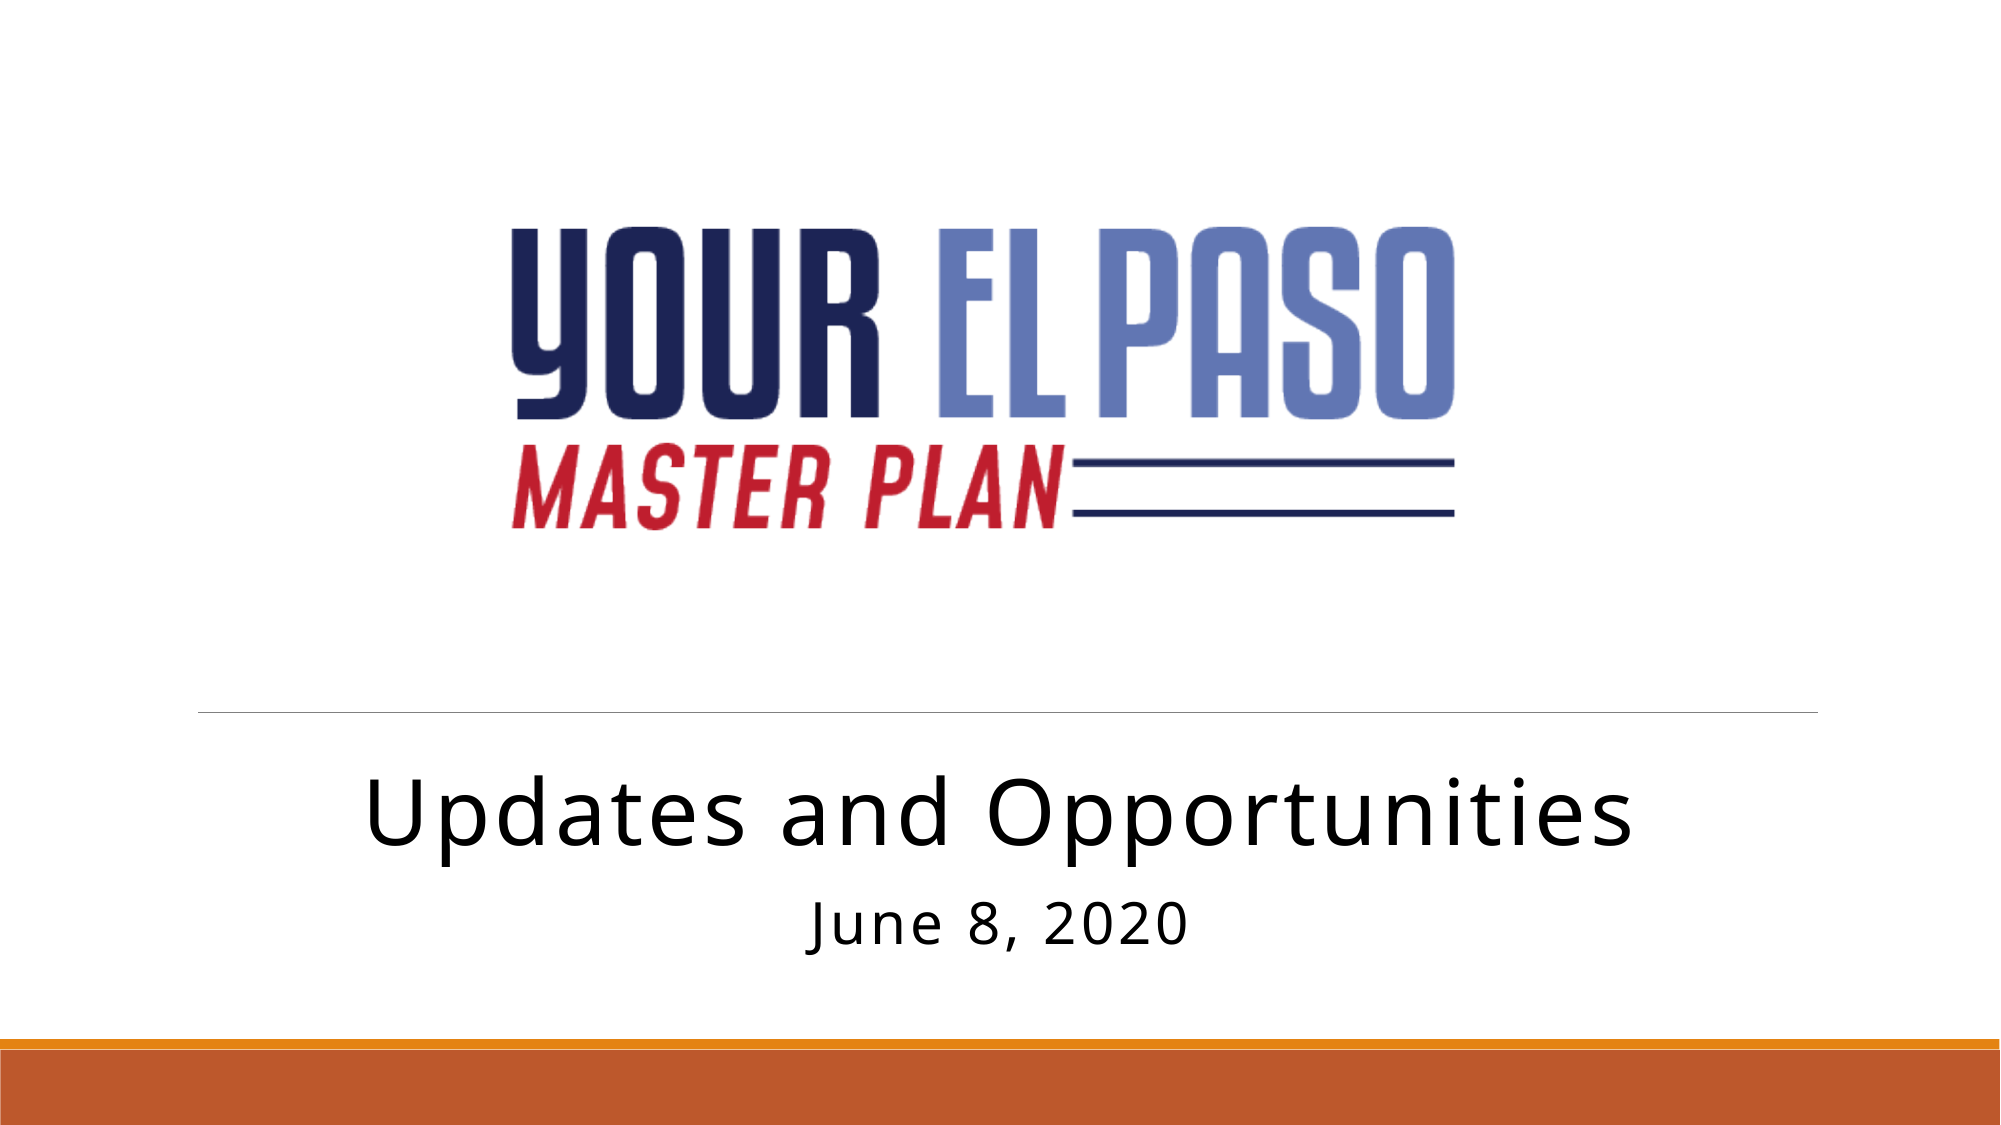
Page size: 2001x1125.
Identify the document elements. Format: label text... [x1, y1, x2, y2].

picture [447, 162, 1523, 596]
title [478, 130, 1558, 628]
subtitle Updates and Opportunities June 8, 2020 [0, 758, 2000, 963]
